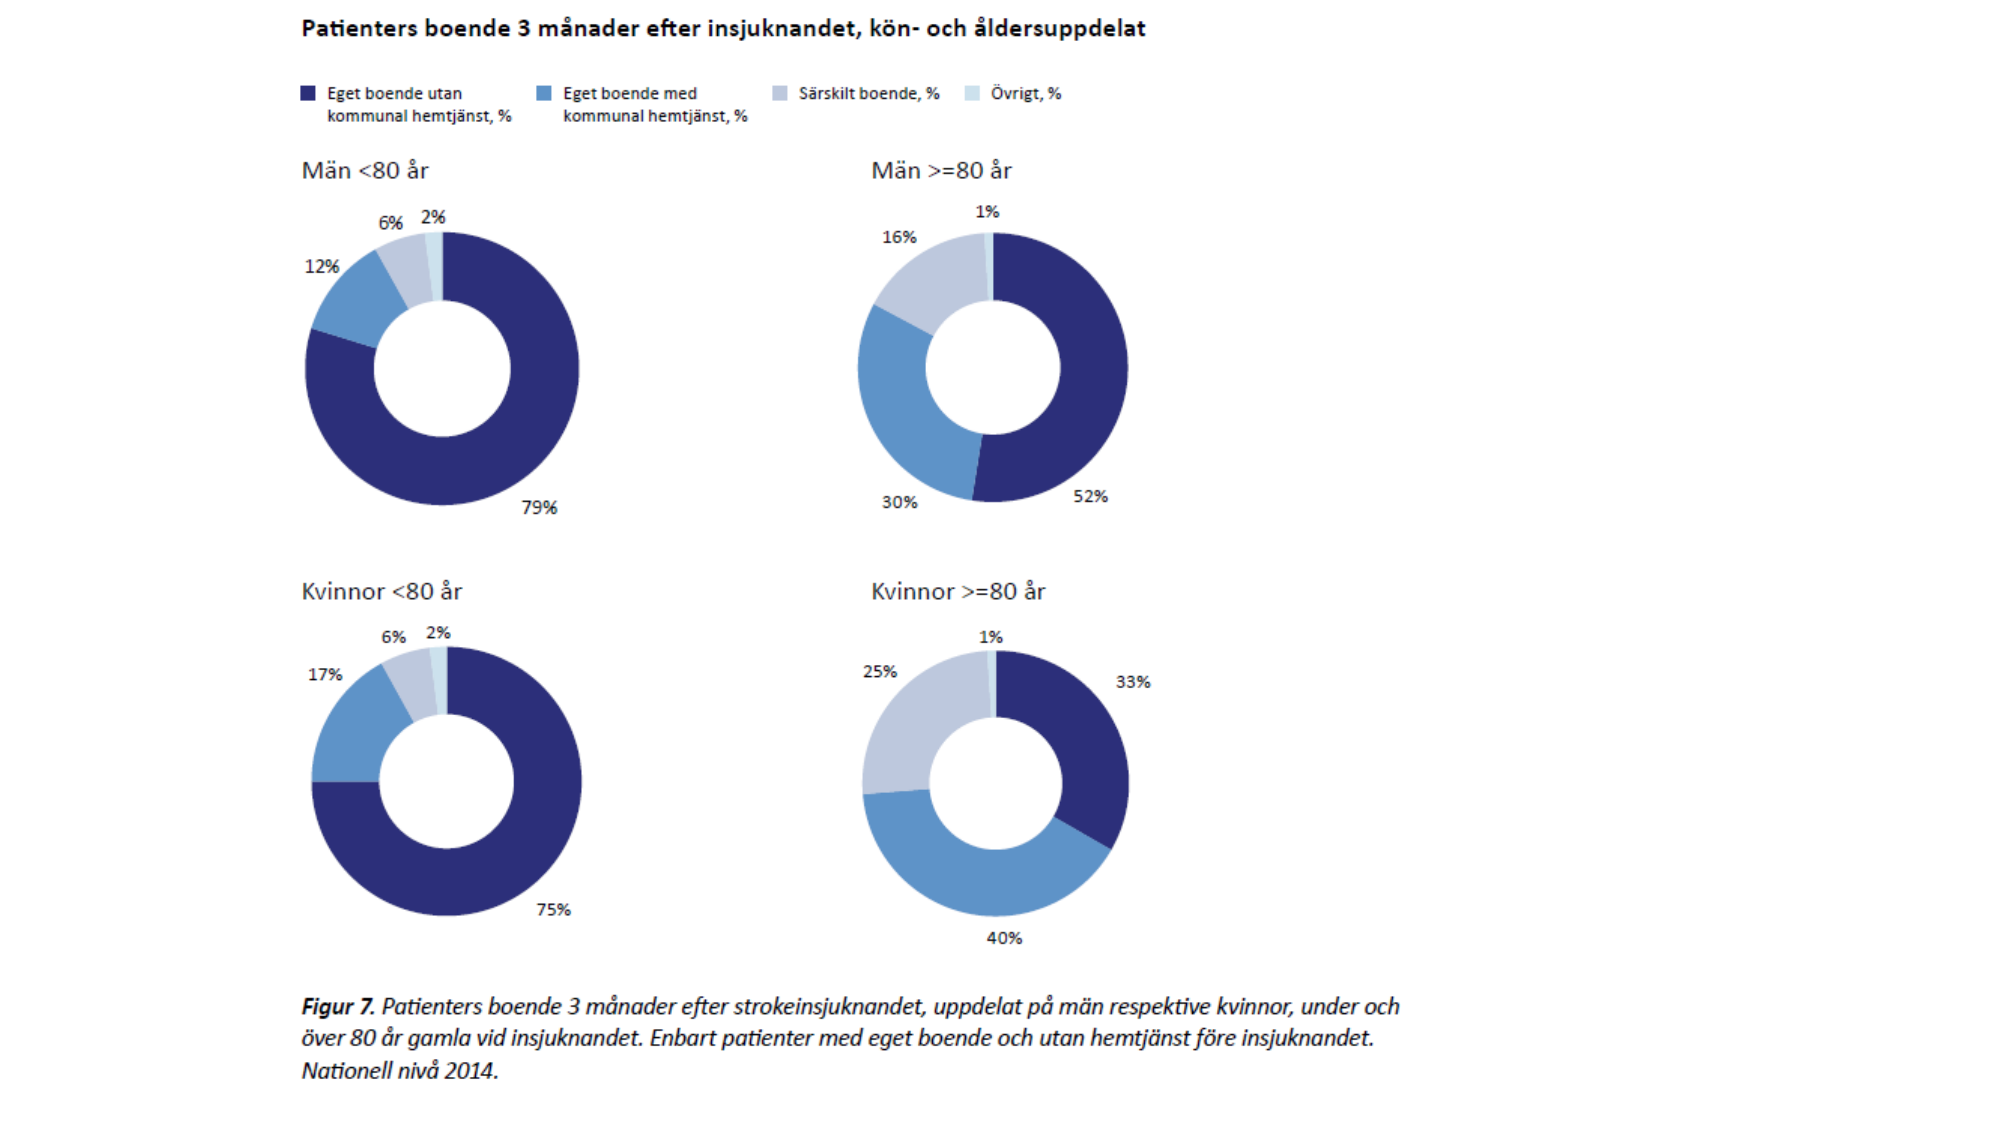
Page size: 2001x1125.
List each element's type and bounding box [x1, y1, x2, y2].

picture [251, 0, 1411, 1095]
